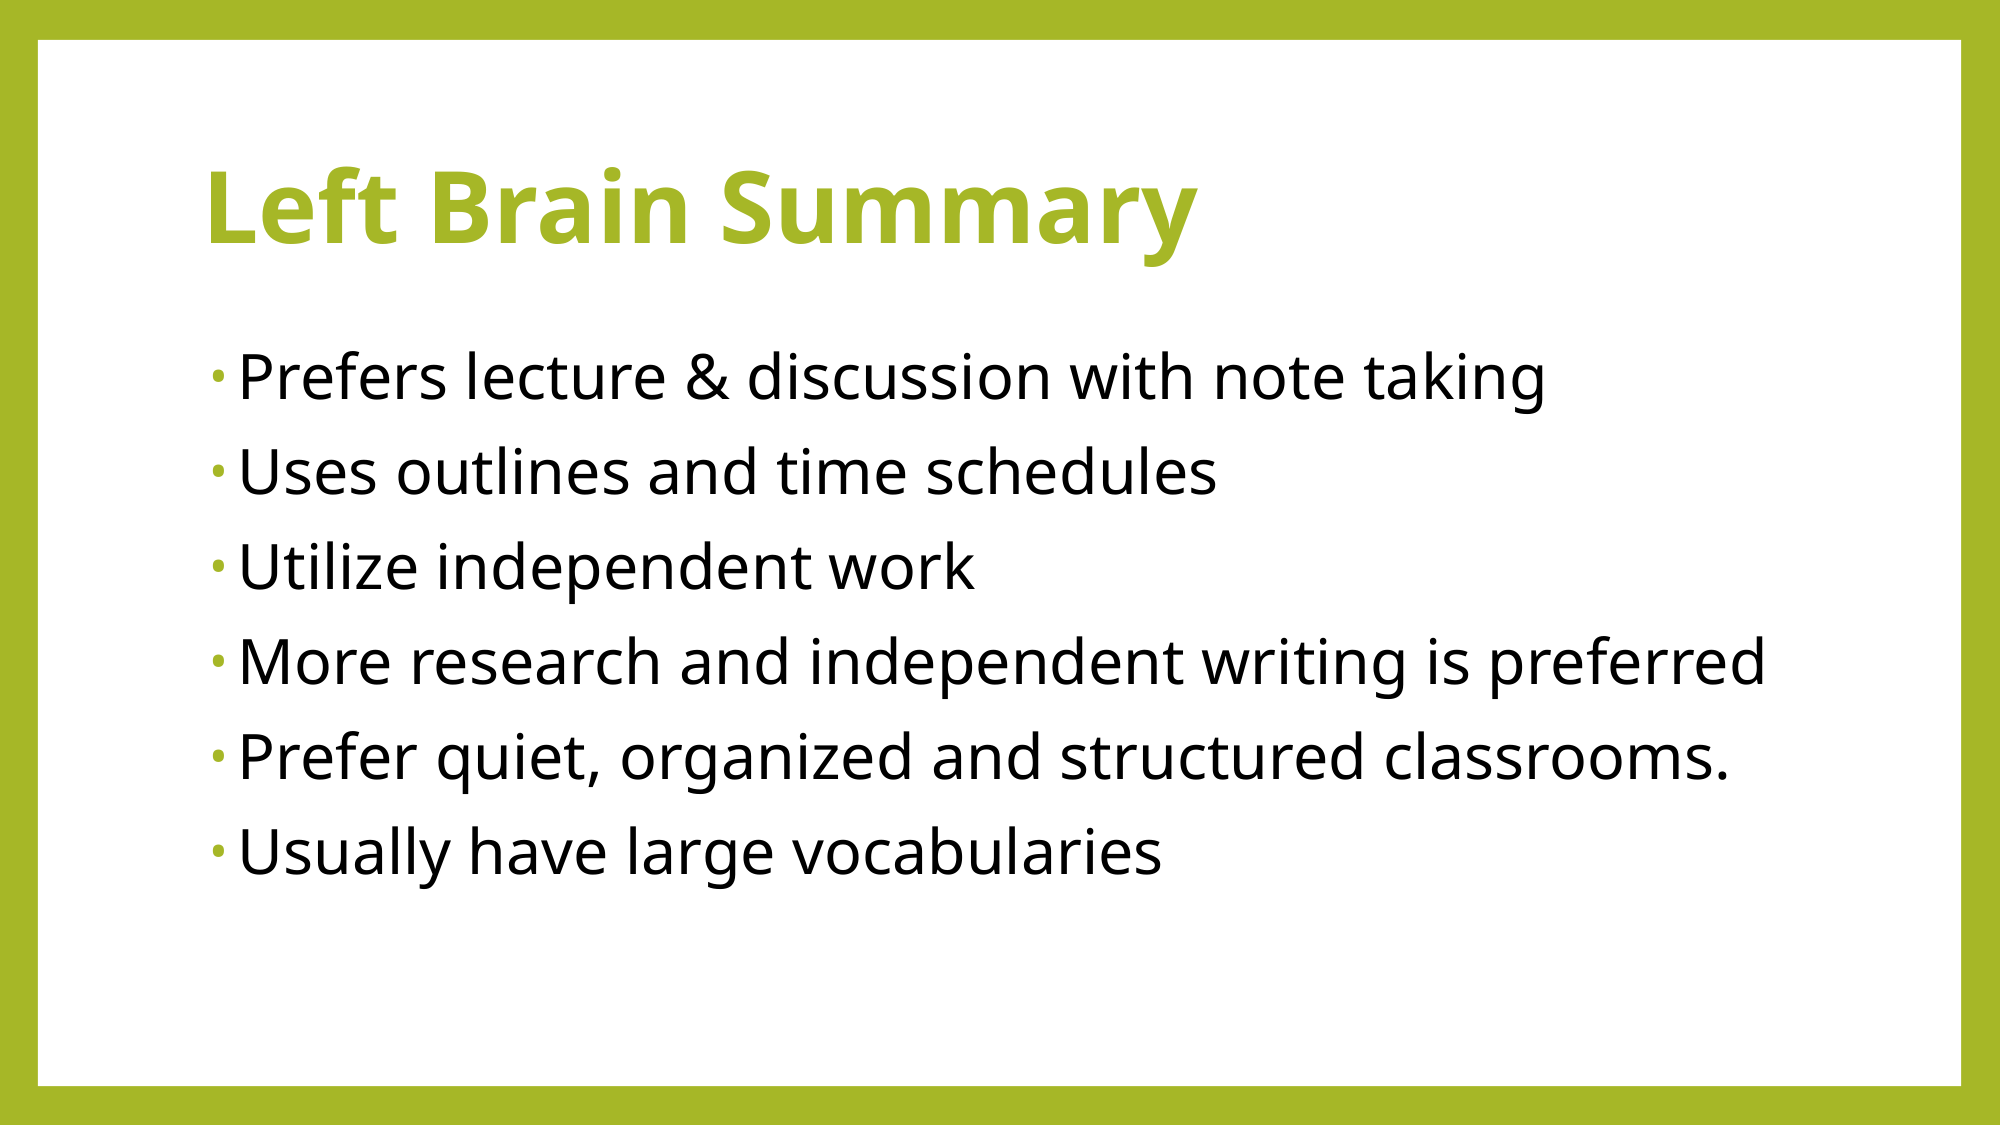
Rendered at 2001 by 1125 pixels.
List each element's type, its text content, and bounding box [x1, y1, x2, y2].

list Prefers lecture & discussion with note taking Uses outlines and time schedules Utilize independent work More research and independent writing is preferred Prefer quiet, organized and structured classrooms. Usually have large vocabularies [187, 337, 1808, 1000]
title Left Brain Summary [187, 99, 1808, 323]
